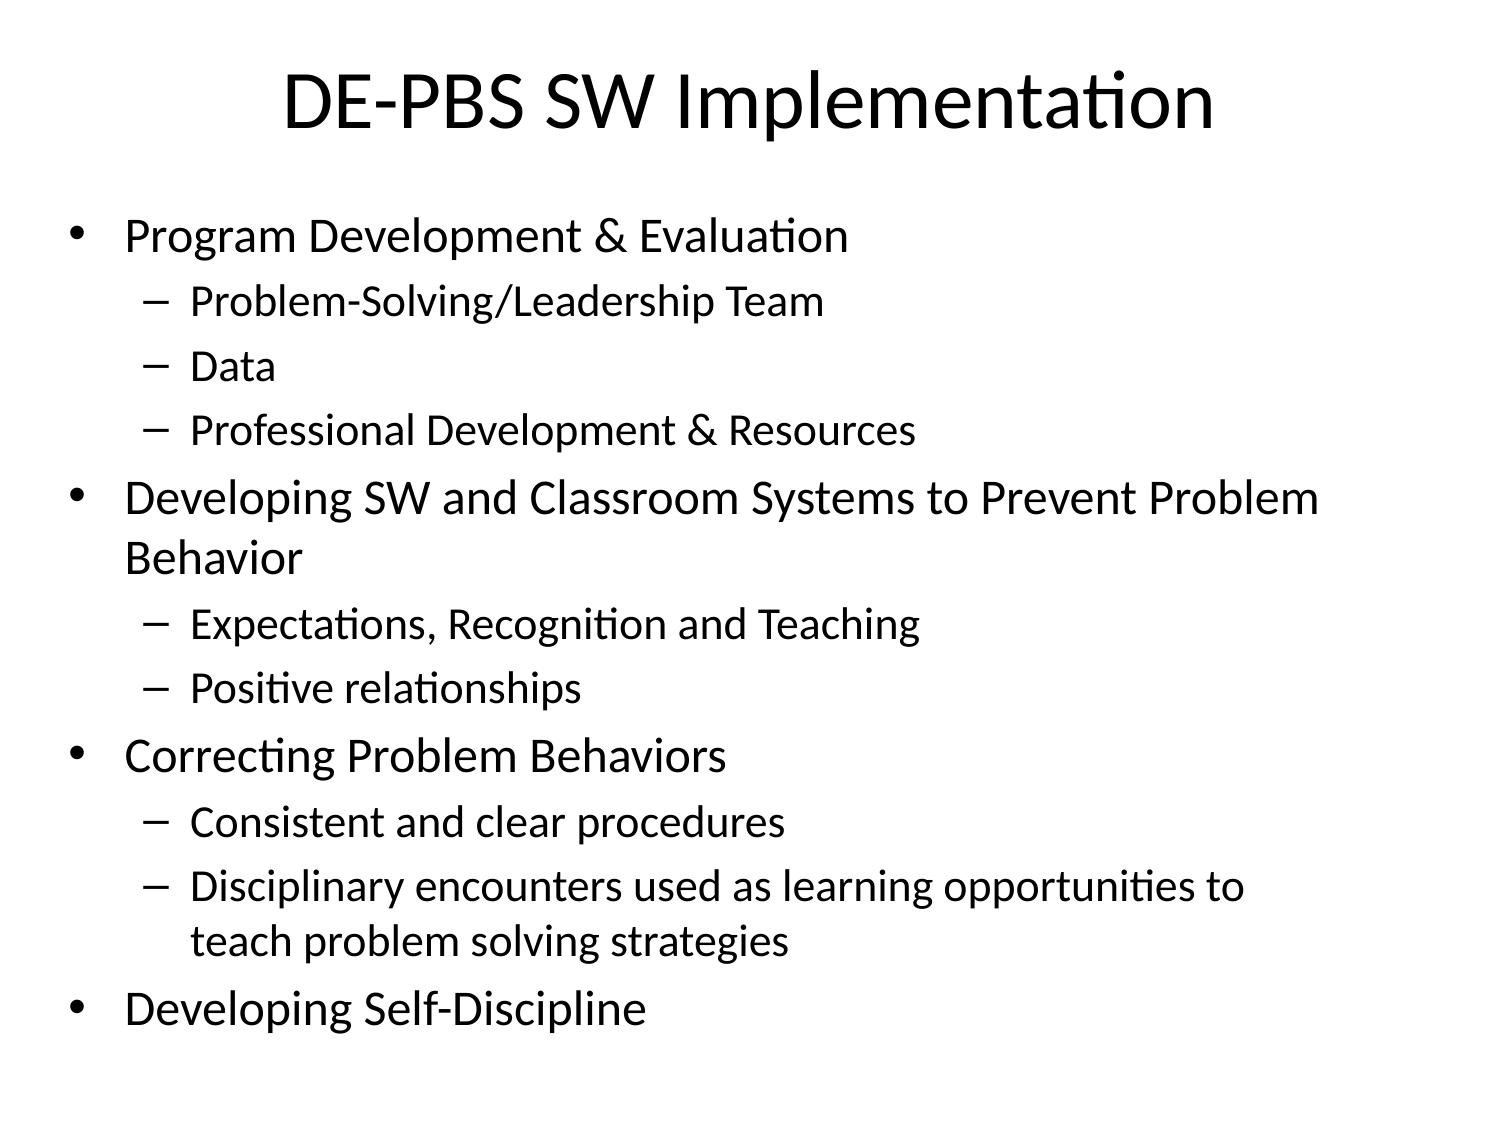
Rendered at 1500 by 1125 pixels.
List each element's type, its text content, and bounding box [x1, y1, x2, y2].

title DE-PBS SW Implementation [75, 20, 1425, 171]
list Program Development & Evaluation Problem-Solving/Leadership Team Data Professional Development & Resources Developing SW and Classroom Systems to Prevent Problem Behavior Expectations, Recognition and Teaching Positive relationships Correcting Problem Behaviors Consistent and clear procedures Disciplinary encounters used as learning opportunities to teach problem solving strategies Developing Self-Discipline [53, 194, 1366, 1095]
